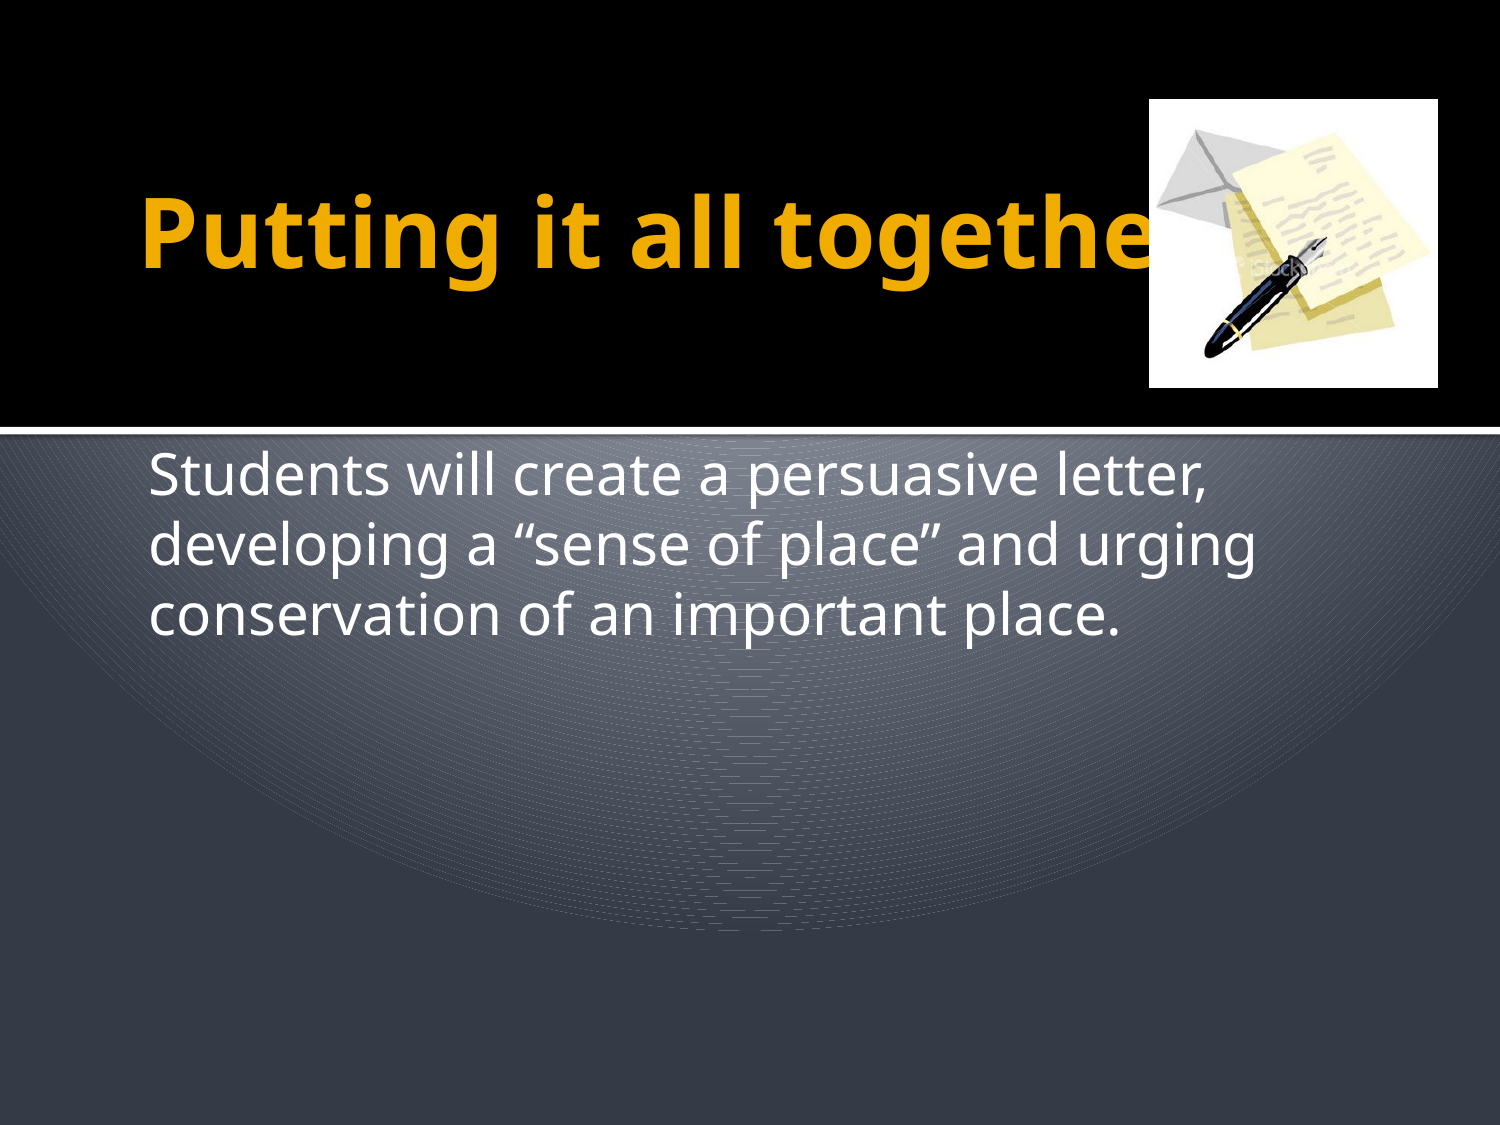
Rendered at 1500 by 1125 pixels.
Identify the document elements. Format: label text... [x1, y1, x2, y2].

title Putting it all together [123, 19, 1438, 288]
list Students will create a persuasive letter, developing a “sense of place” and urging conservation of an important place. [125, 437, 1441, 650]
picture [1149, 99, 1438, 388]
